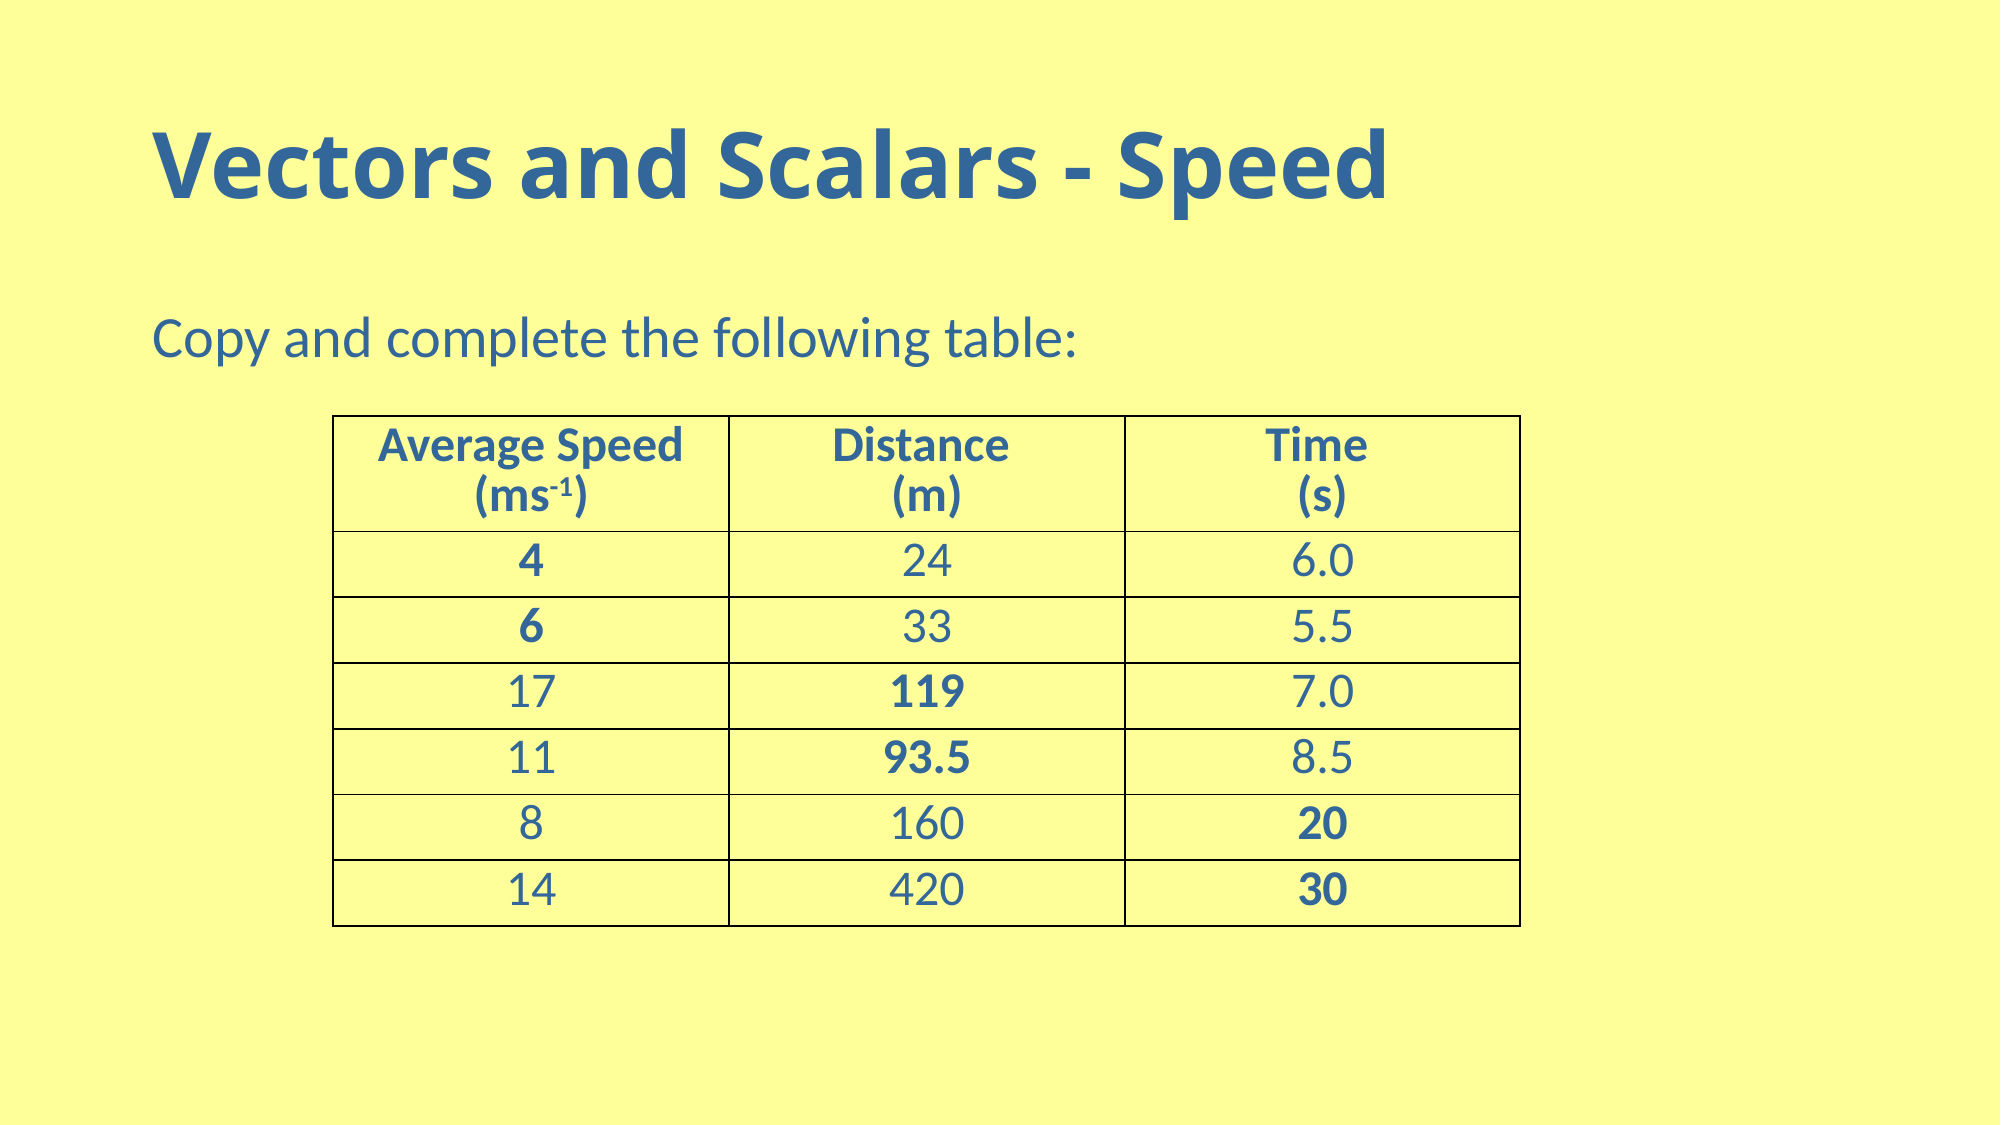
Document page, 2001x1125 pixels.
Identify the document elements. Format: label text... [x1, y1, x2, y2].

title Vectors and Scalars - Speed [137, 59, 1863, 278]
table_cell 6.0 [1126, 532, 1519, 596]
list Copy and complete the following table: [137, 299, 1863, 1014]
table_header Time (s) [1126, 417, 1519, 531]
table_header Distance (m) [730, 417, 1124, 531]
table_cell 8.5 [1126, 730, 1519, 794]
table_cell 160 [730, 795, 1124, 859]
table_cell 24 [730, 532, 1124, 596]
table_cell 93.5 [730, 730, 1124, 794]
table_cell 33 [730, 598, 1124, 662]
table_cell 14 [334, 861, 728, 925]
table_header Average Speed (ms-1) [334, 417, 728, 531]
table_cell 7.0 [1126, 664, 1519, 728]
table_cell 30 [1126, 861, 1519, 925]
table_cell 17 [334, 664, 728, 728]
table_cell 420 [730, 861, 1124, 925]
table_cell 5.5 [1126, 598, 1519, 662]
table_cell 8 [334, 795, 728, 859]
table_cell 6 [334, 598, 728, 662]
table_cell 4 [334, 532, 728, 596]
table_cell 119 [730, 664, 1124, 728]
table_cell 20 [1126, 795, 1519, 859]
table_cell 11 [334, 730, 728, 794]
